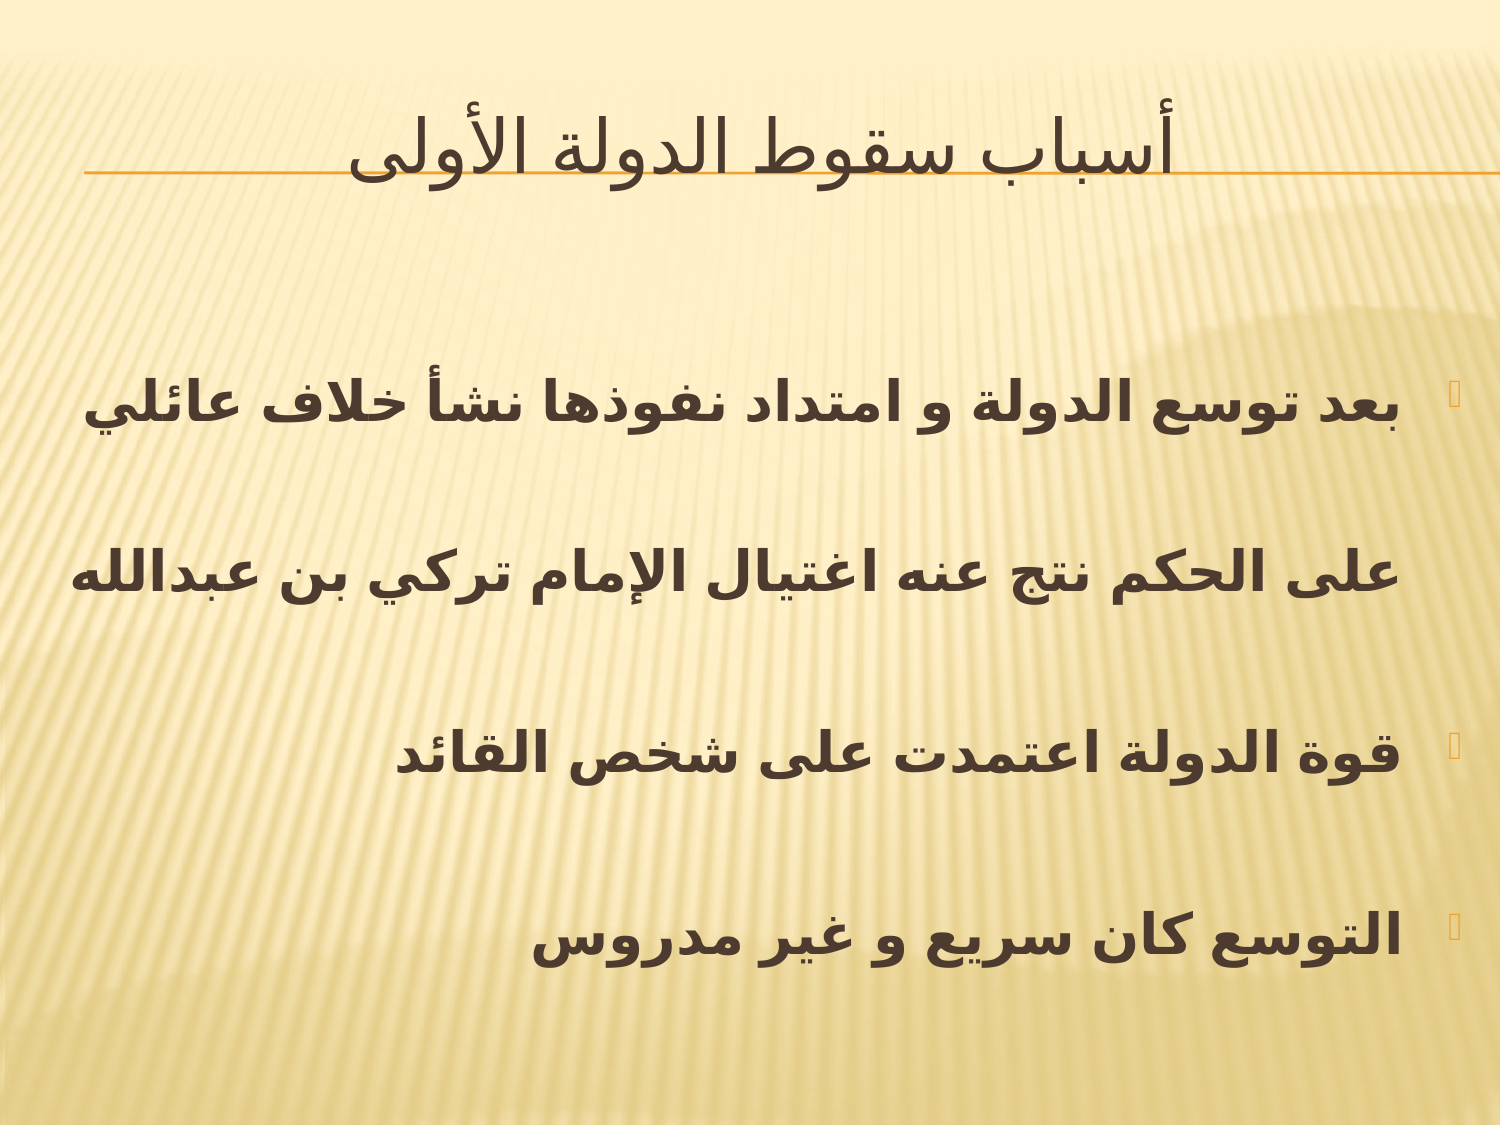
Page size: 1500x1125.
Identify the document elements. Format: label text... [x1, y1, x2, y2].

list بعد توسع الدولة و امتداد نفوذها نشأ خلاف عائلي على الحكم نتج عنه اغتيال الإمام تركي بن عبدالله قوة الدولة اعتمدت على شخص القائد التوسع كان سريع و غير مدروس [49, 254, 1476, 998]
title أسباب سقوط الدولة الأولى [50, 75, 1475, 213]
